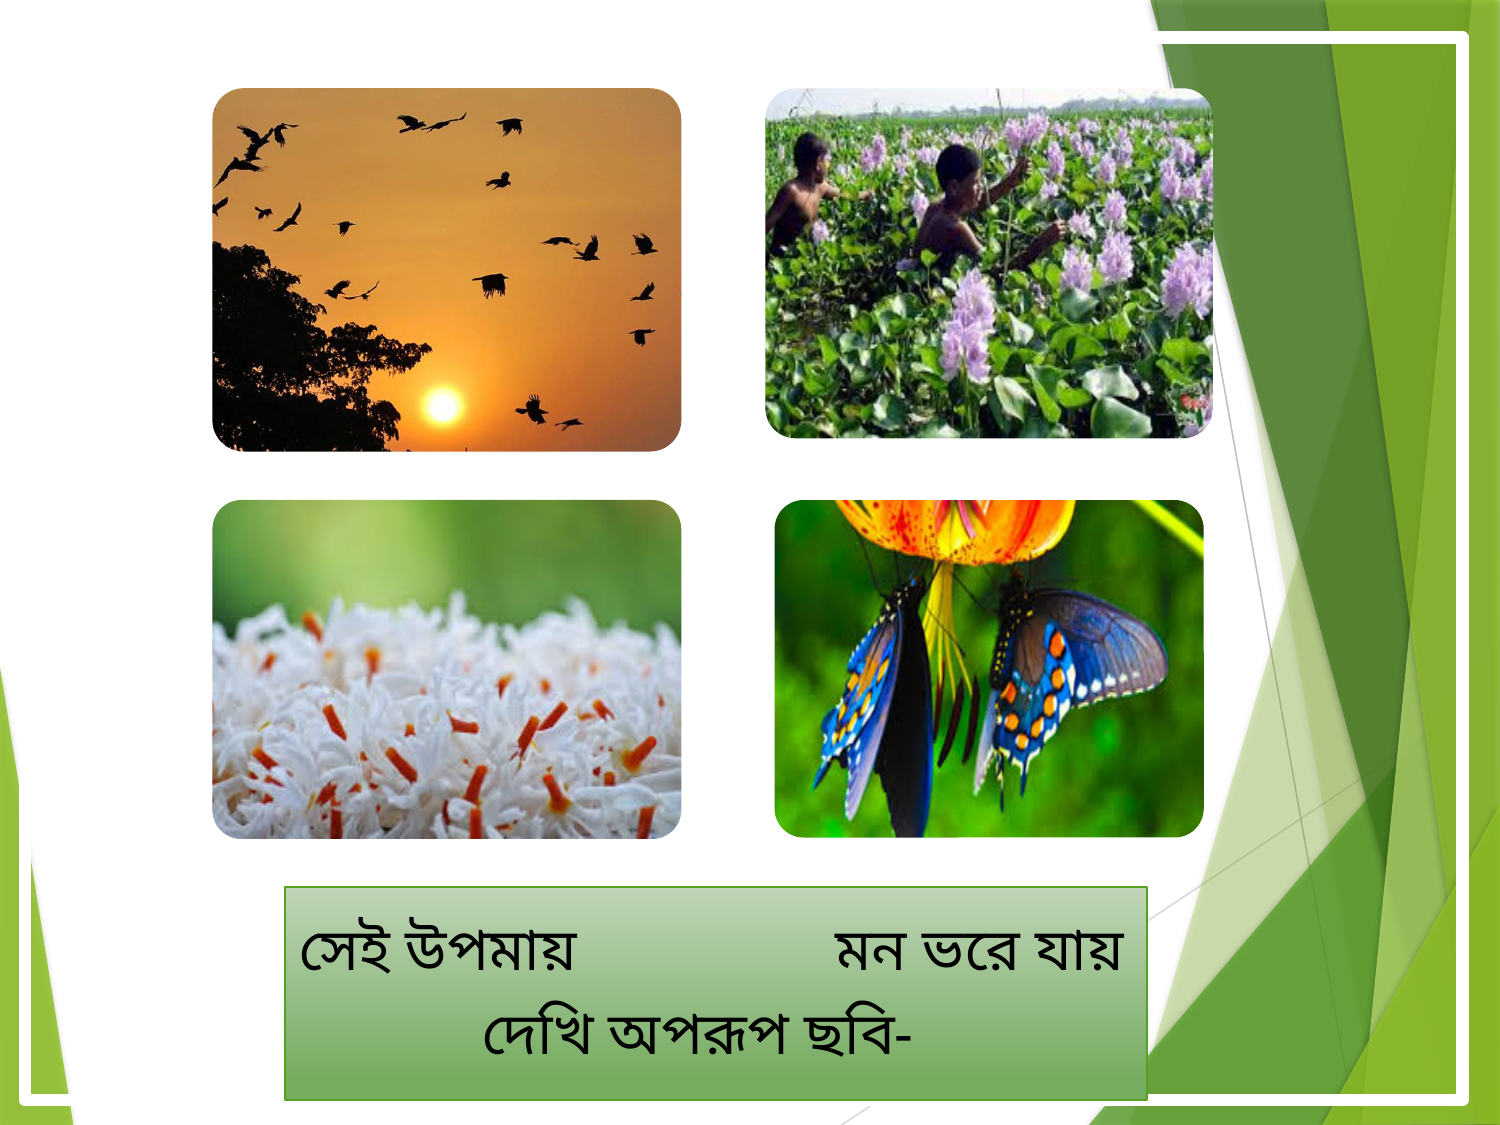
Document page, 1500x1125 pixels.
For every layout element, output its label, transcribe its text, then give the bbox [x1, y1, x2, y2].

picture [211, 499, 682, 840]
picture [774, 499, 1205, 838]
picture [764, 87, 1214, 439]
picture [211, 87, 682, 453]
text_box সেই উপমায় মন ভরে যায় দেখি অপরূপ ছবি- [284, 886, 1148, 1101]
